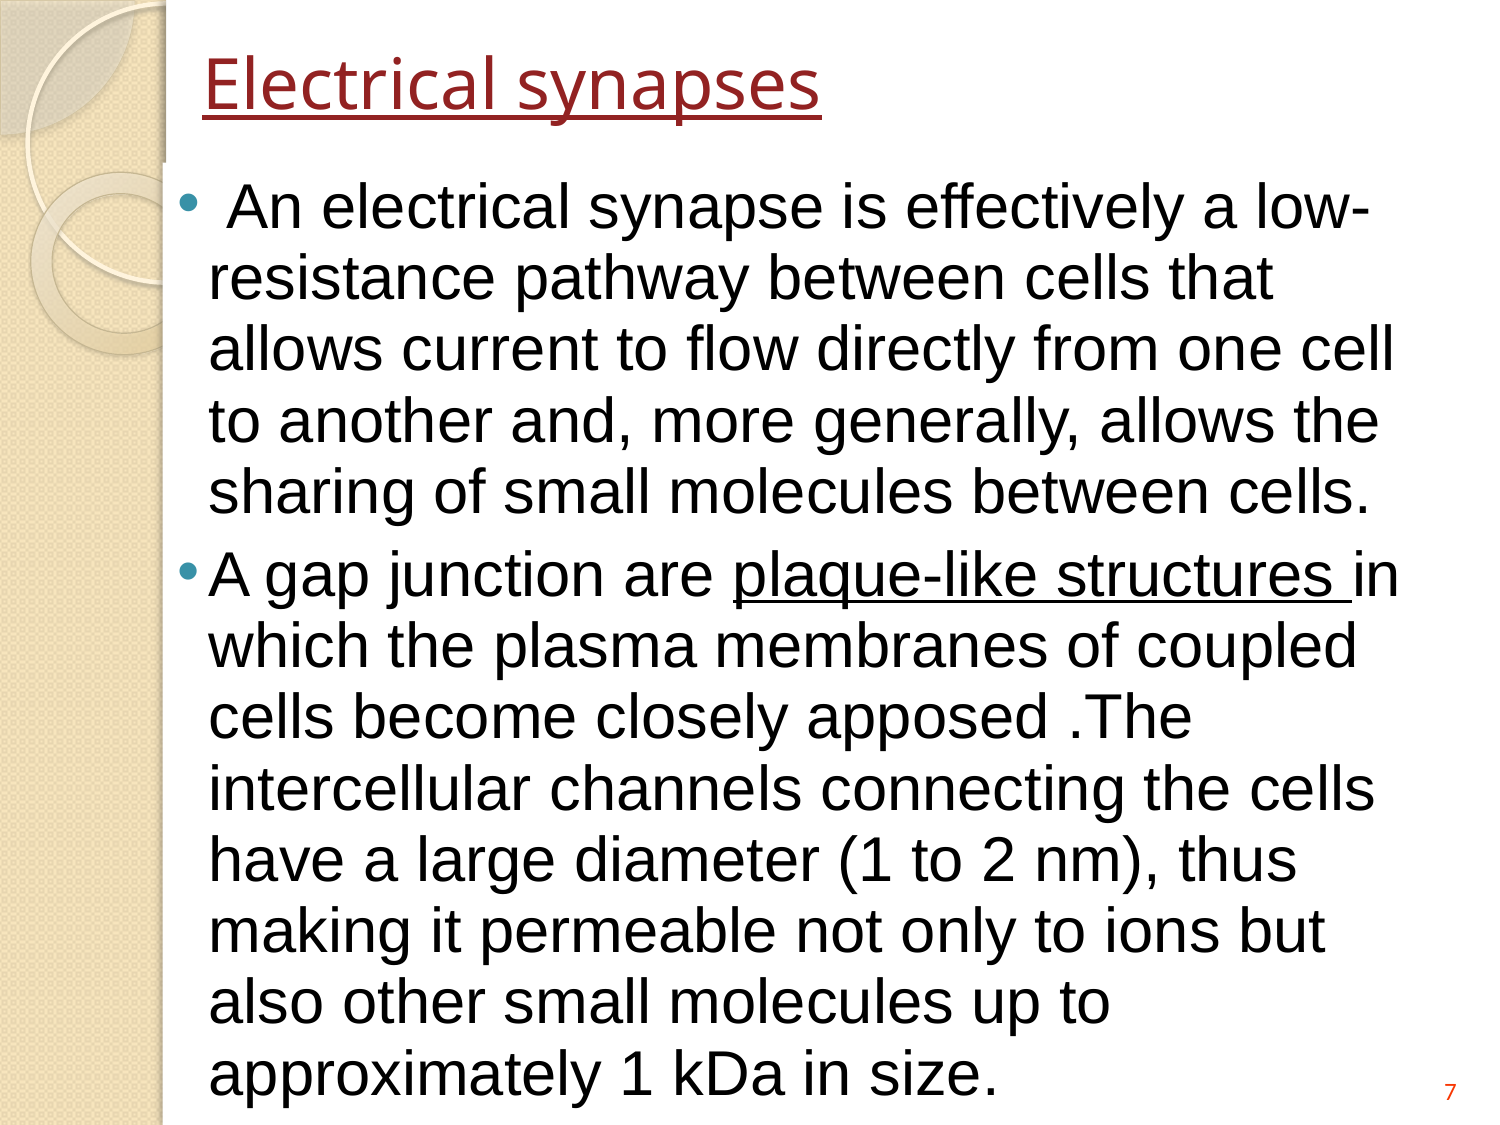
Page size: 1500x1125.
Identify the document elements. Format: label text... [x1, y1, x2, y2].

list An electrical synapse is effectively a low-resistance pathway between cells that allows current to flow directly from one cell to another and, more generally, allows the sharing of small molecules between cells. A gap junction are plaque-like structures in which the plasma membranes of coupled cells become closely apposed .The intercellular channels connecting the cells have a large diameter (1 to 2 nm), thus making it permeable not only to ions but also other small molecules up to approximately 1 kDa in size. [162, 162, 1463, 1125]
title Electrical synapses [187, 0, 1478, 175]
slide_number 7 [1413, 1034, 1488, 1113]
